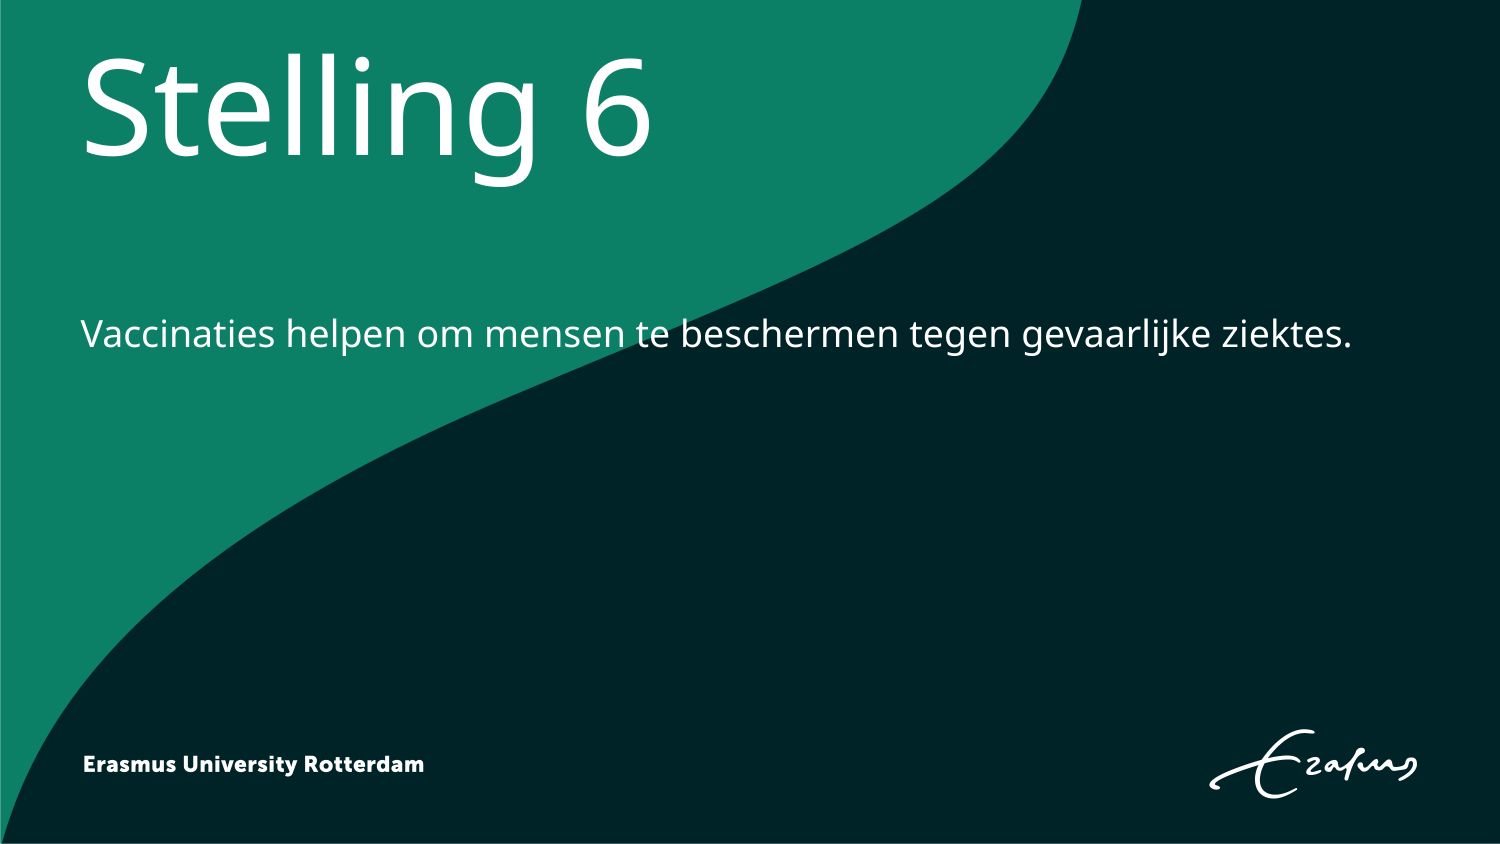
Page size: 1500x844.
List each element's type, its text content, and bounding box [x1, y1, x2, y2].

picture [0, 0, 1500, 844]
title Stelling 6 [80, 64, 1056, 307]
subtitle Vaccinaties helpen om mensen te beschermen tegen gevaarlijke ziektes. [80, 307, 1403, 440]
